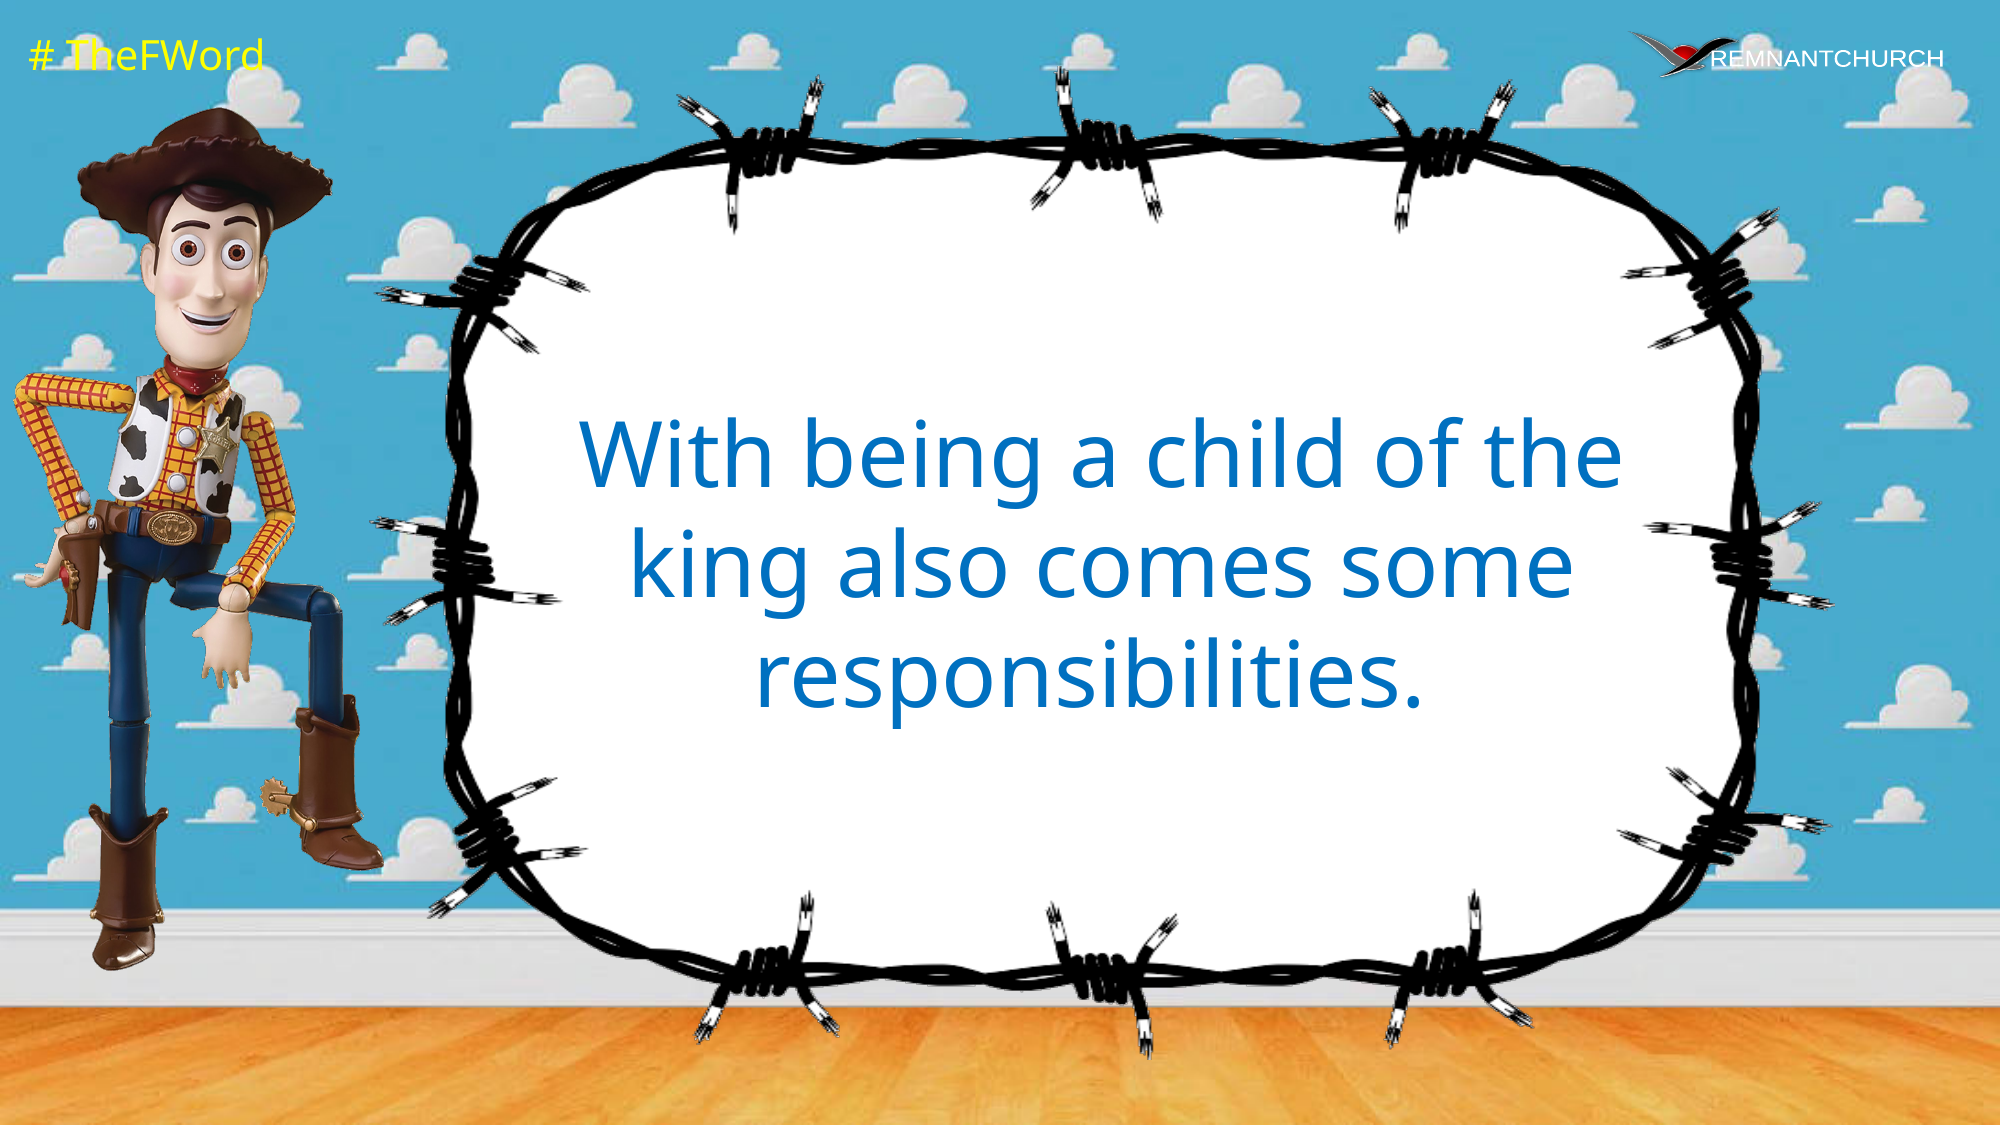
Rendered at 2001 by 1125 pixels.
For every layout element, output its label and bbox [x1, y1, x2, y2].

text_box [1624, 28, 1943, 80]
picture [0, 0, 2000, 1125]
text_box [369, 66, 1835, 1060]
